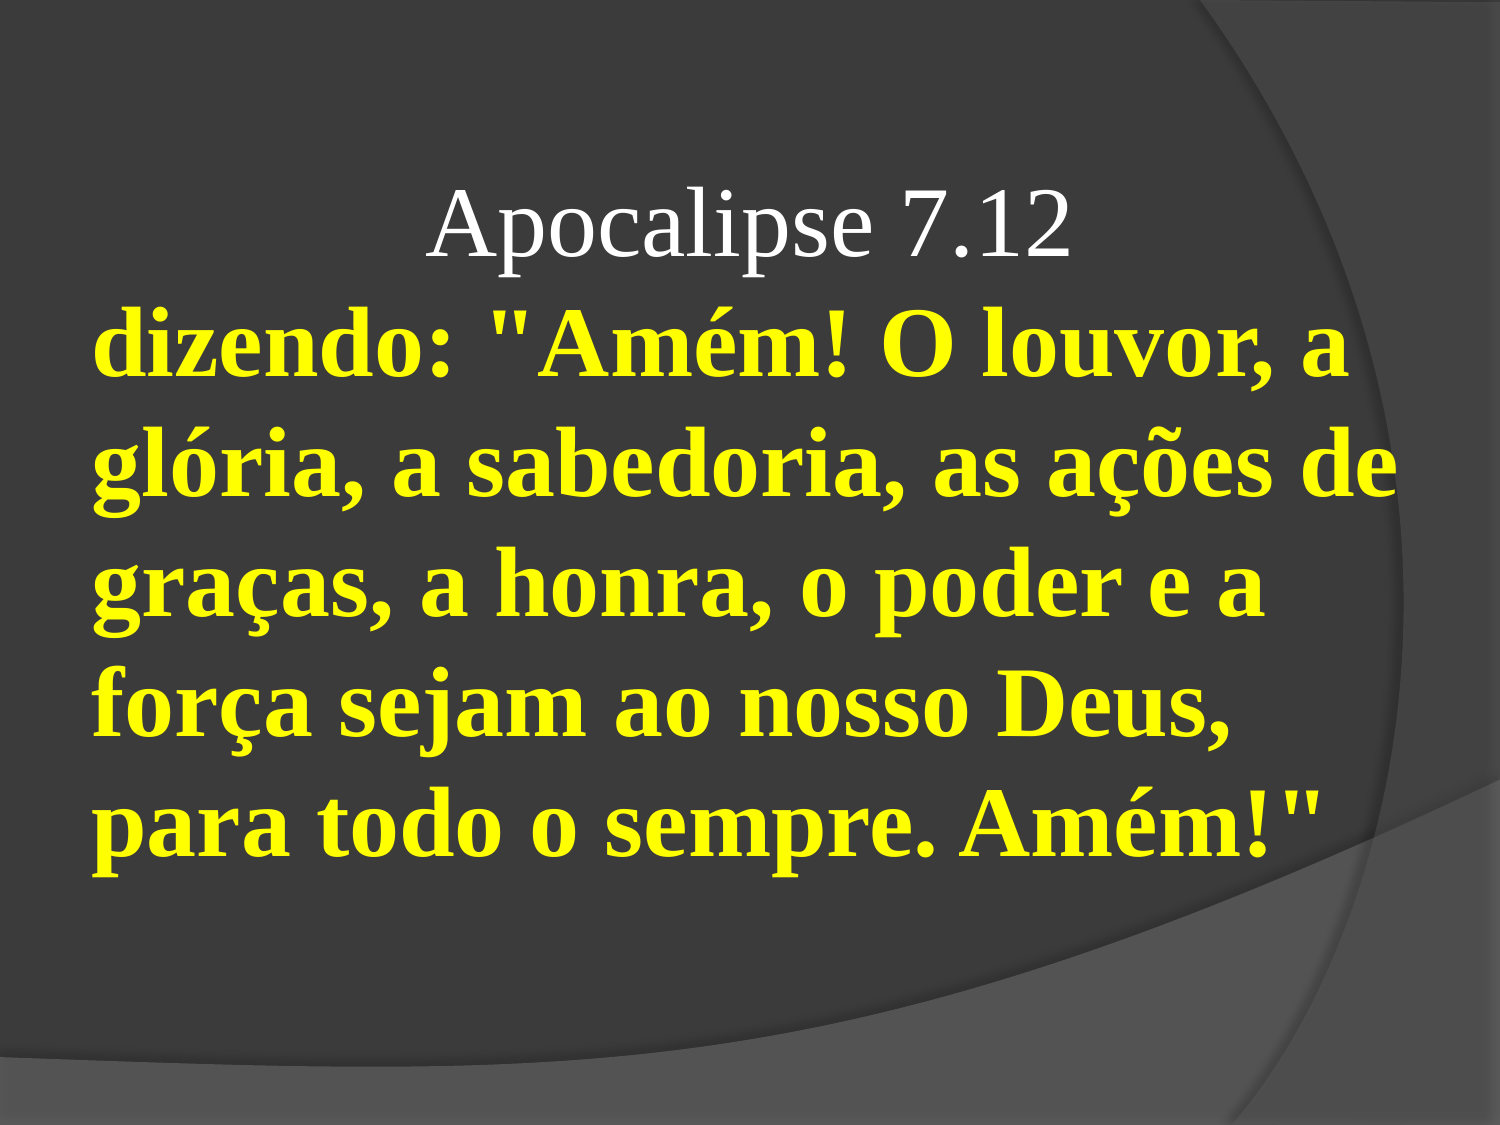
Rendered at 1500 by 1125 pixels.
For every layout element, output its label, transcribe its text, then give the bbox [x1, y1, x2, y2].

text_box Apocalipse 7.12 dizendo: "Amém! O louvor, a glória, a sabedoria, as ações de graças, a honra, o poder e a força sejam ao nosso Deus, para todo o sempre. Amém!" [76, 149, 1424, 1125]
